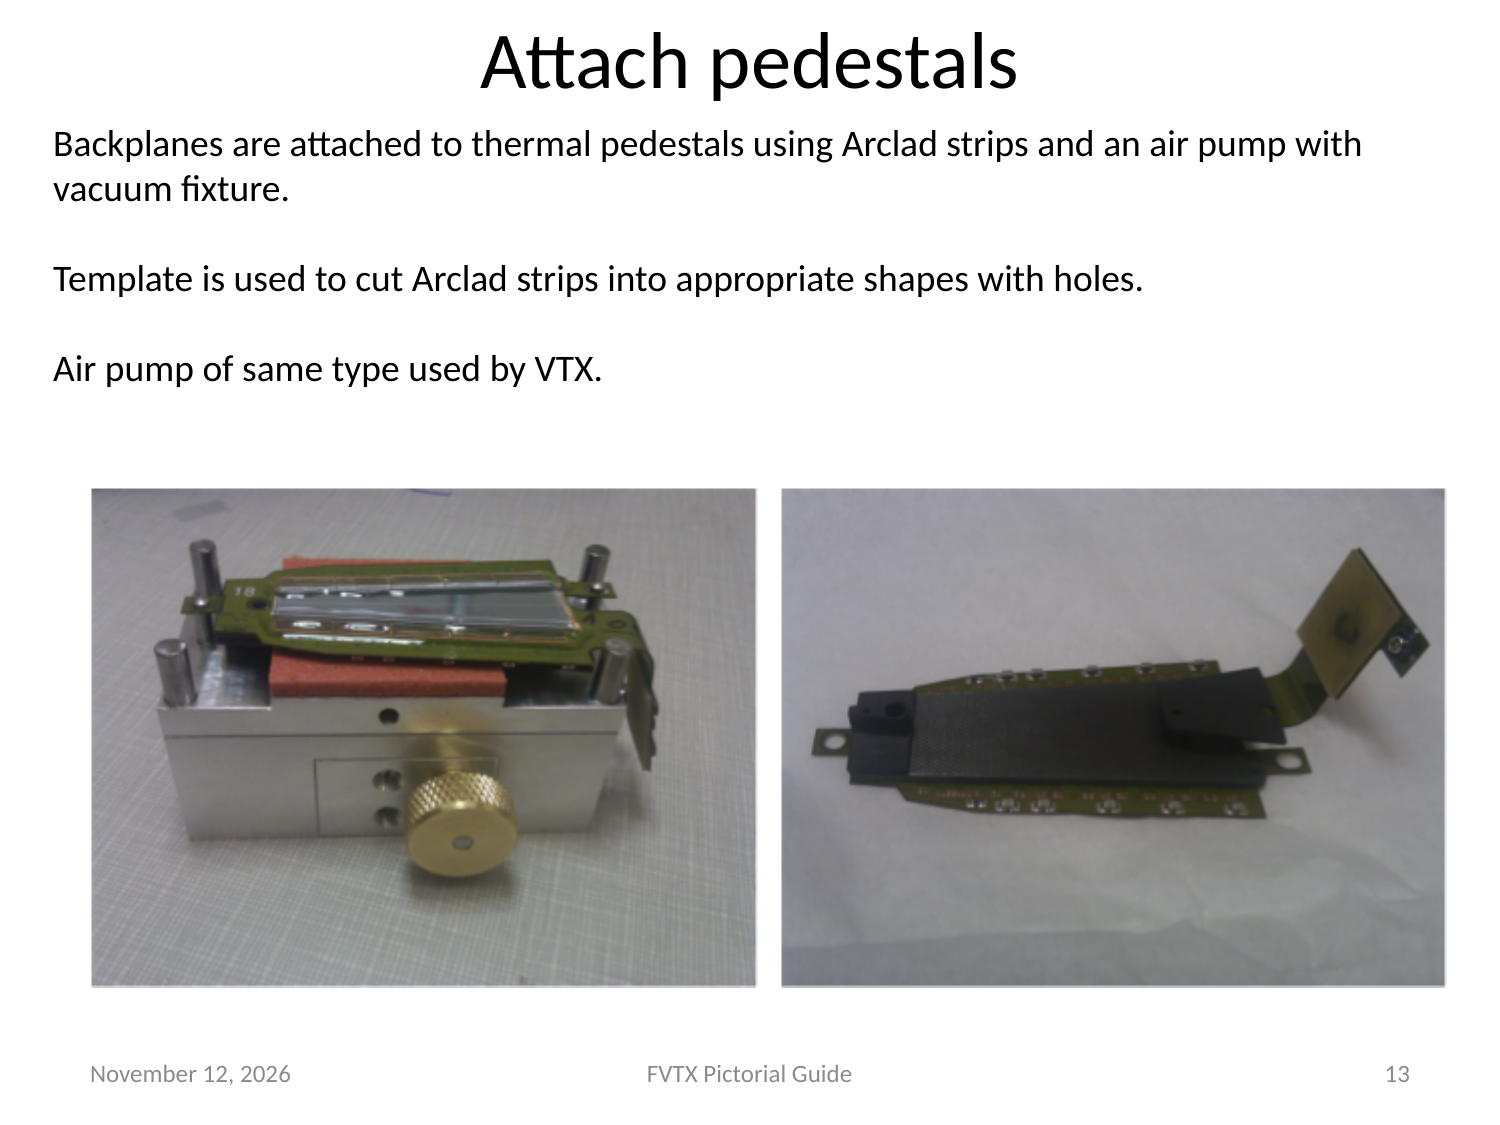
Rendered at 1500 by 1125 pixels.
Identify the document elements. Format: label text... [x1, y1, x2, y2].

picture [90, 484, 760, 988]
slide_number 13 [1074, 1042, 1425, 1103]
title Attach pedestals [75, 0, 1425, 111]
picture [779, 484, 1449, 988]
text_box Backplanes are attached to thermal pedestals using Arclad strips and an air pump with vacuum fixture. Template is used to cut Arclad strips into appropriate shapes with holes. Air pump of same type used by VTX. [38, 111, 1480, 397]
footer FVTX Pictorial Guide [512, 1042, 988, 1103]
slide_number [75, 1042, 425, 1103]
